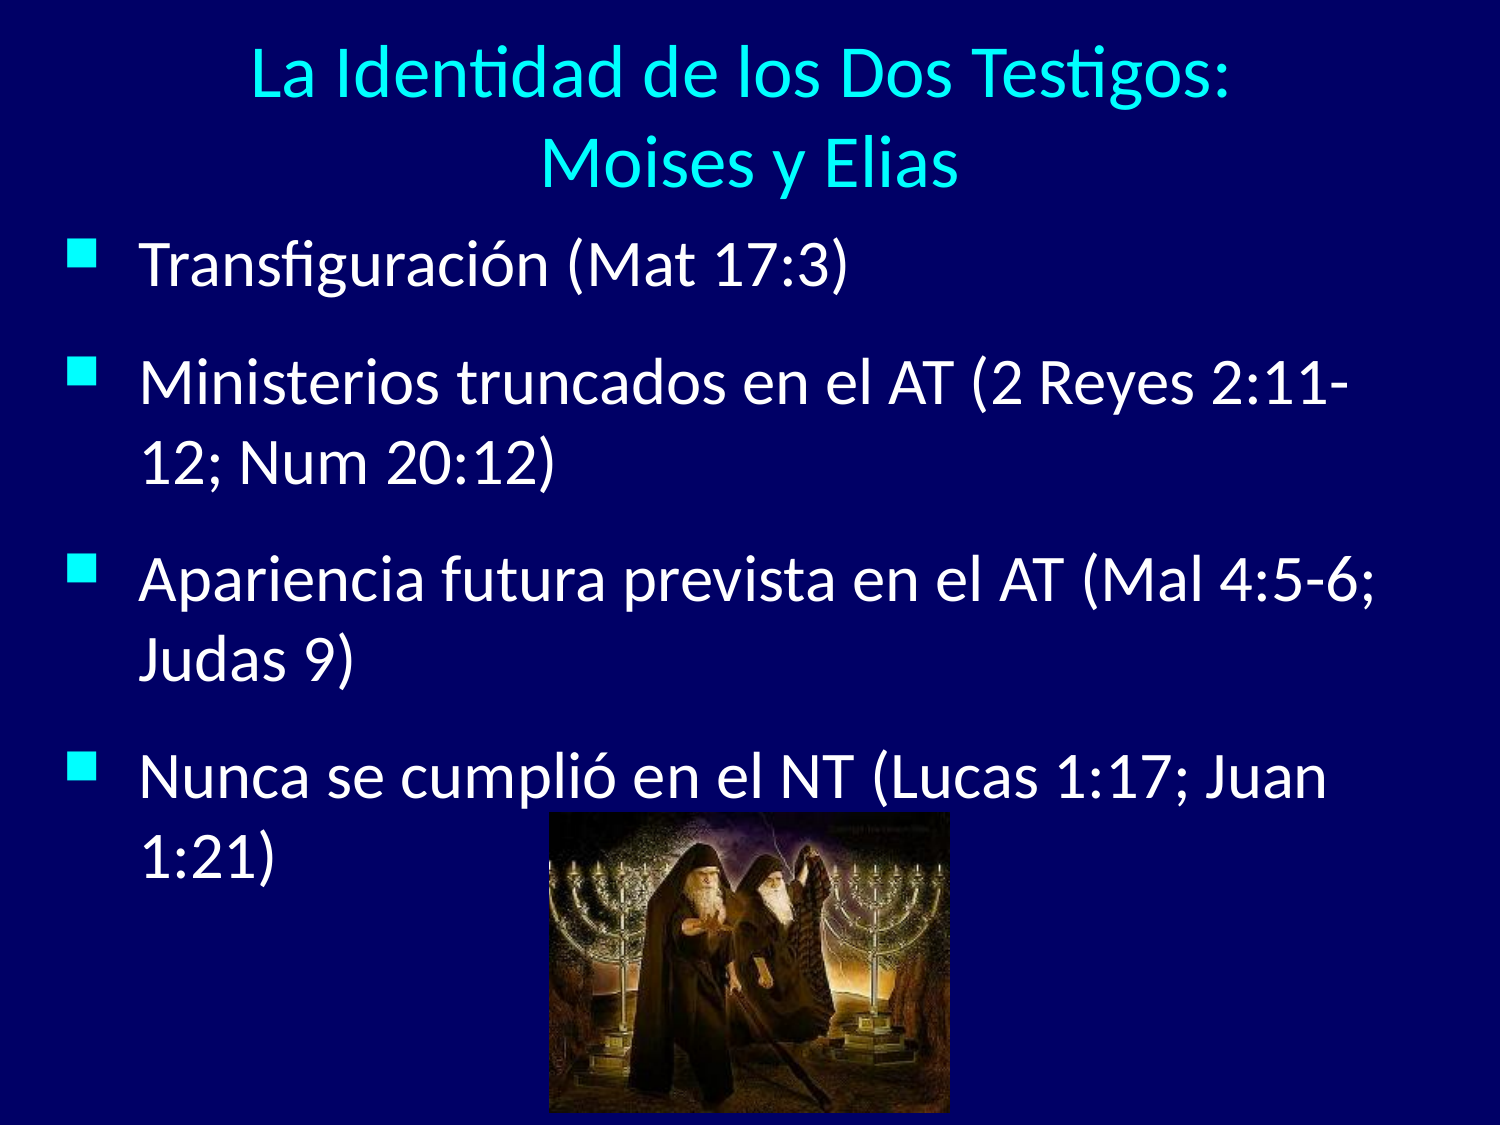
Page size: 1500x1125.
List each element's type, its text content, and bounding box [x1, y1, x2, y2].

title La Identidad de los Dos Testigos: Moises y Elias [43, 37, 1457, 188]
list Transfiguración (Mat 17:3) Ministerios truncados en el AT (2 Reyes 2:11-12; Num 20:12) Apariencia futura prevista en el AT (Mal 4:5-6; Judas 9) Nunca se cumplió en el NT (Lucas 1:17; Juan 1:21) [47, 212, 1424, 813]
picture [549, 812, 951, 1113]
